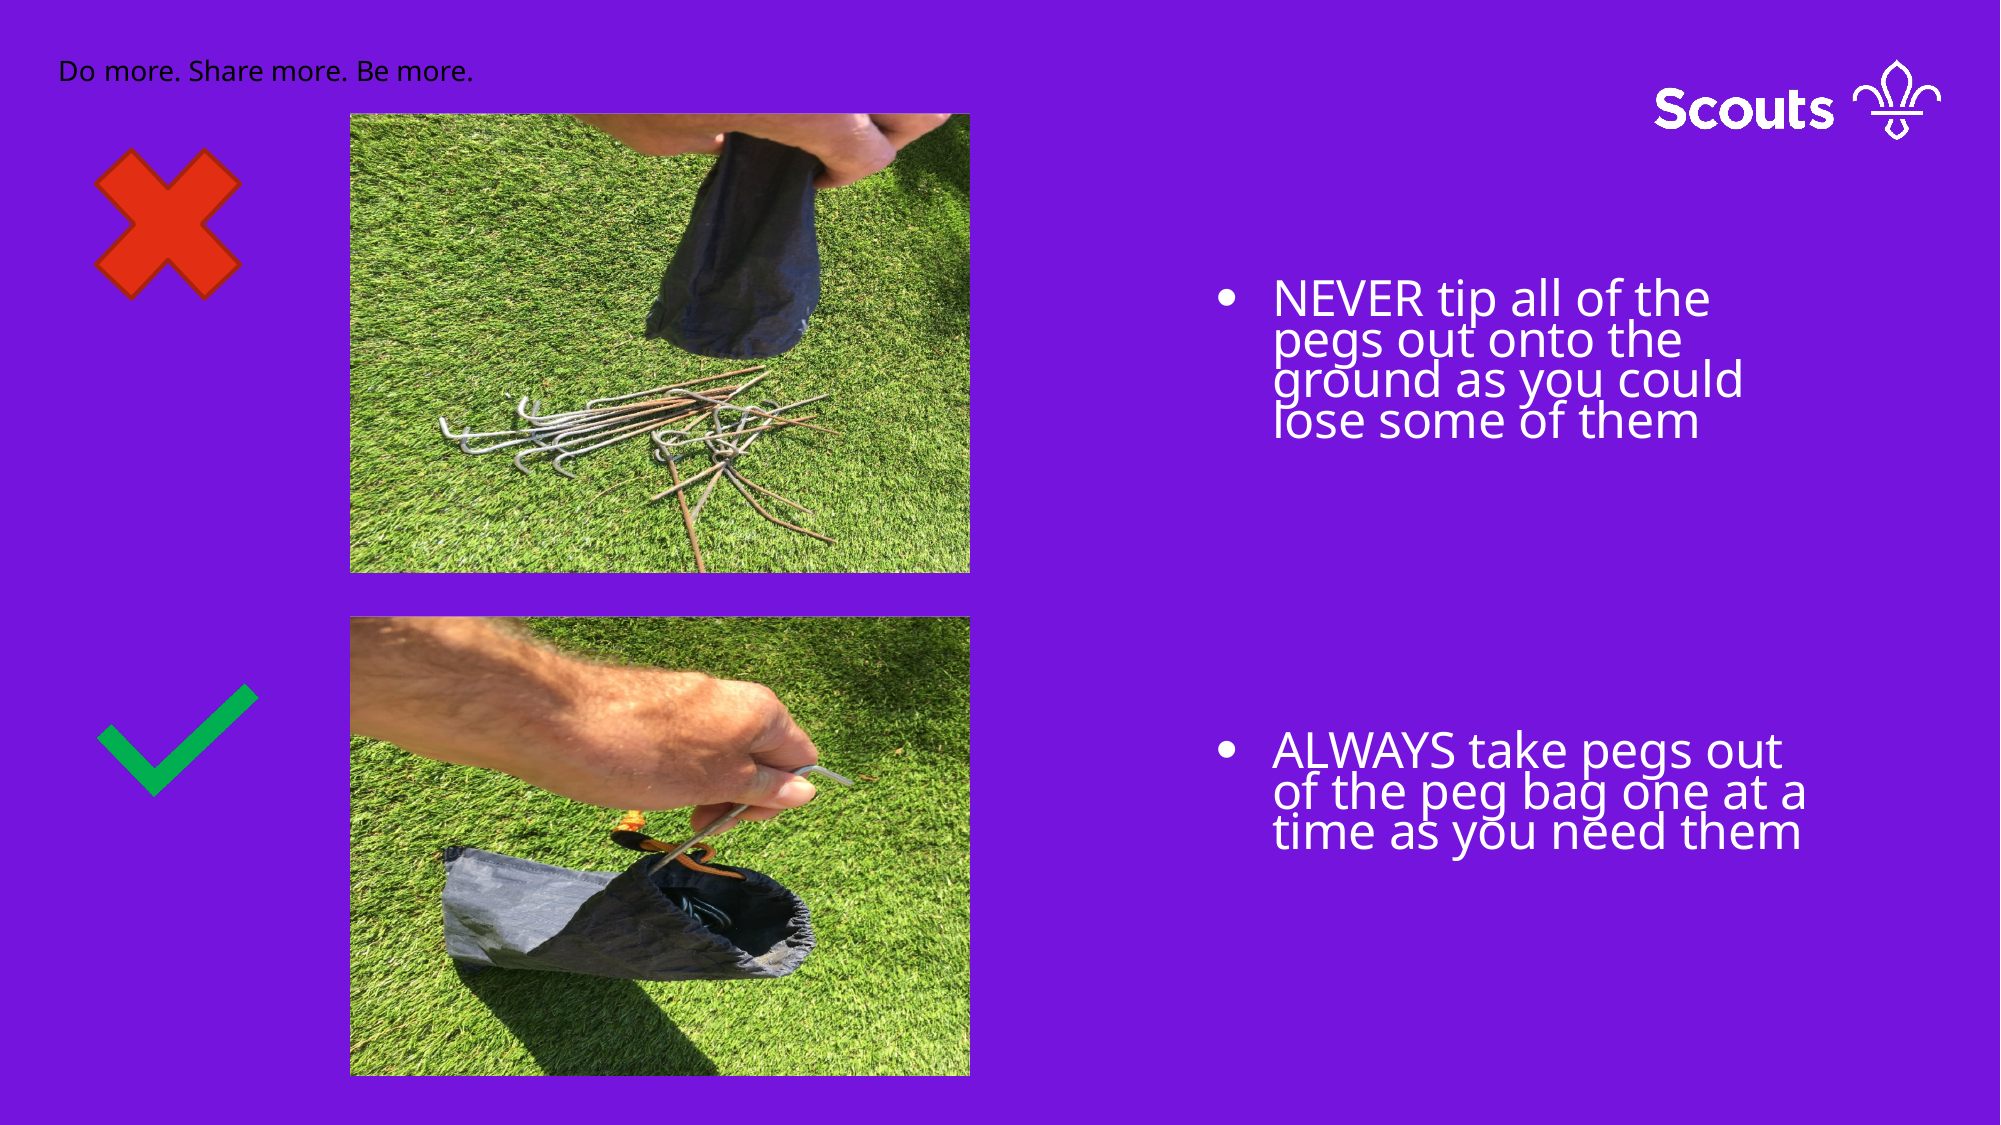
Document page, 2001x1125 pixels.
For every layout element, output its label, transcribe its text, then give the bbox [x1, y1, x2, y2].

picture [92, 655, 262, 824]
picture [350, 32, 969, 1125]
picture [1654, 59, 1941, 140]
text_box NEVER tip all of the pegs out onto the ground as you could lose some of them ALWAYS take pegs out of the peg bag one at a time as you need them [1214, 286, 1835, 1025]
text_box [93, 147, 243, 301]
